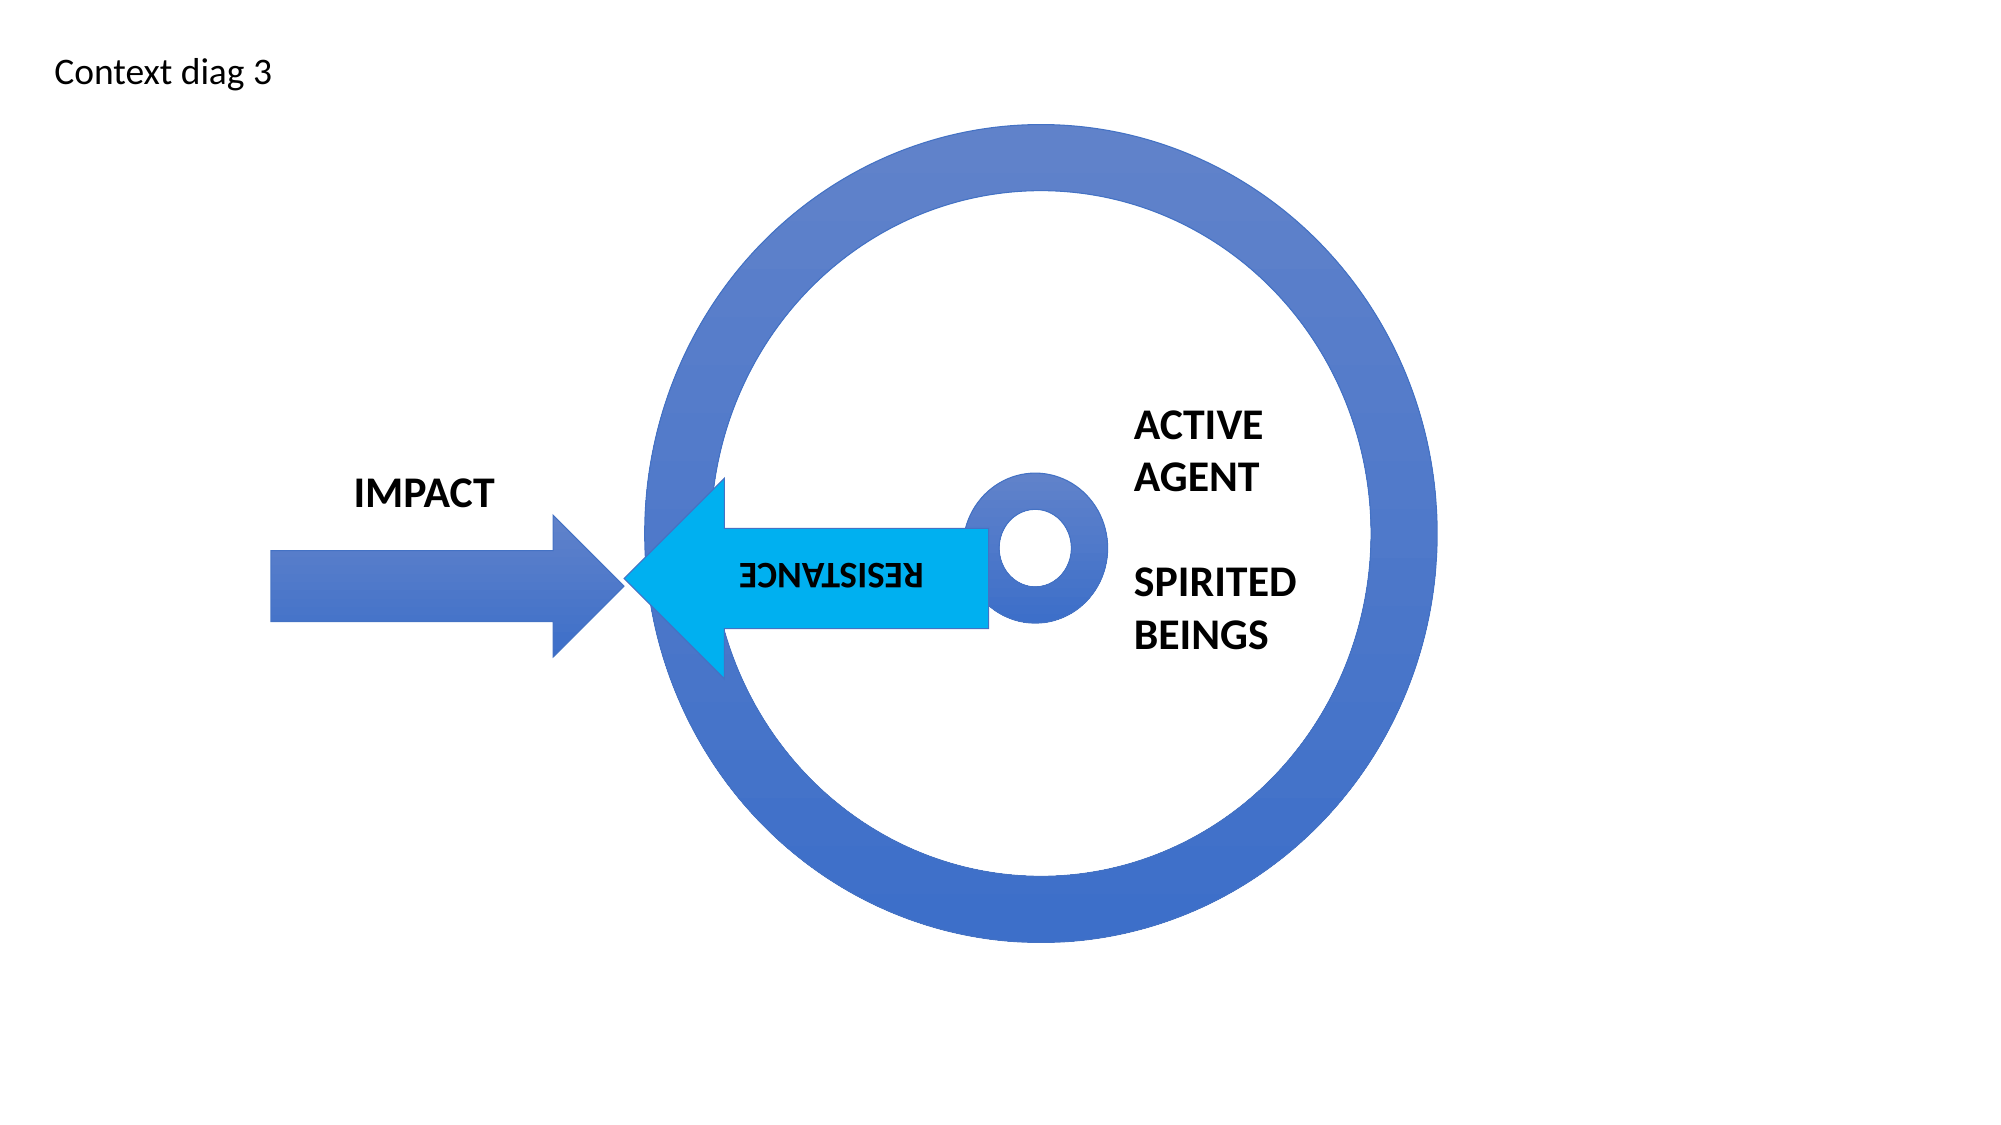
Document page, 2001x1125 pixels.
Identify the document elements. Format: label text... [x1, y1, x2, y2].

text_box IMPACT [338, 456, 510, 524]
text_box [644, 124, 1438, 943]
text_box [965, 472, 1109, 624]
text_box Context diag 3 [39, 39, 328, 100]
text_box ACTIVE AGENT SPIRITED BEINGS [1119, 388, 1322, 666]
text_box RESISTANCE [623, 476, 990, 681]
text_box [270, 513, 625, 659]
